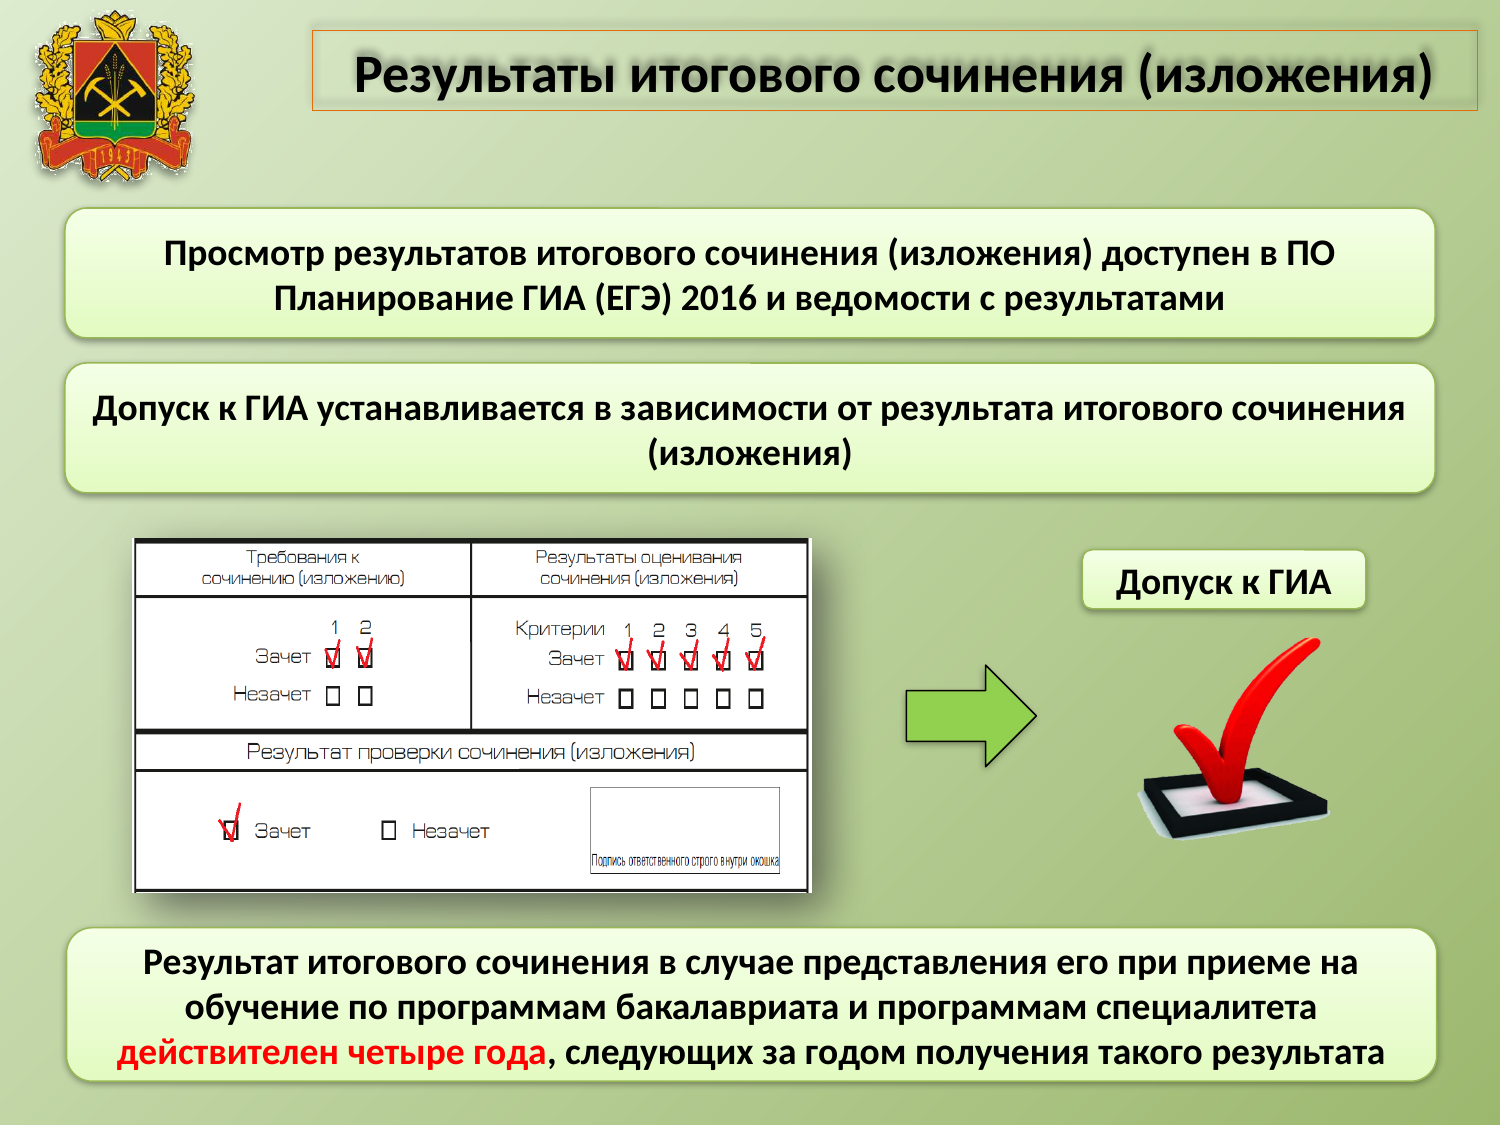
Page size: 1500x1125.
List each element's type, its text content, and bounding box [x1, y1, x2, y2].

picture [1104, 620, 1344, 857]
text_box Результаты итогового сочинения (изложения) [312, 30, 1478, 111]
text_box Просмотр результатов итогового сочинения (изложения) доступен в ПО Планирование ГИА (ЕГЭ) 2016 и ведомости с результатами [64, 207, 1436, 339]
picture [131, 538, 812, 894]
picture [34, 10, 195, 182]
text_box Результат итогового сочинения в случае представления его при приеме на обучение по программам бакалавриата и программам специалитета действителен четыре года, следующих за годом получения такого результата [65, 926, 1438, 1083]
text_box Допуск к ГИА [1081, 548, 1367, 610]
text_box [905, 664, 1037, 768]
text_box Допуск к ГИА устанавливается в зависимости от результата итогового сочинения (изложения) [64, 362, 1436, 494]
